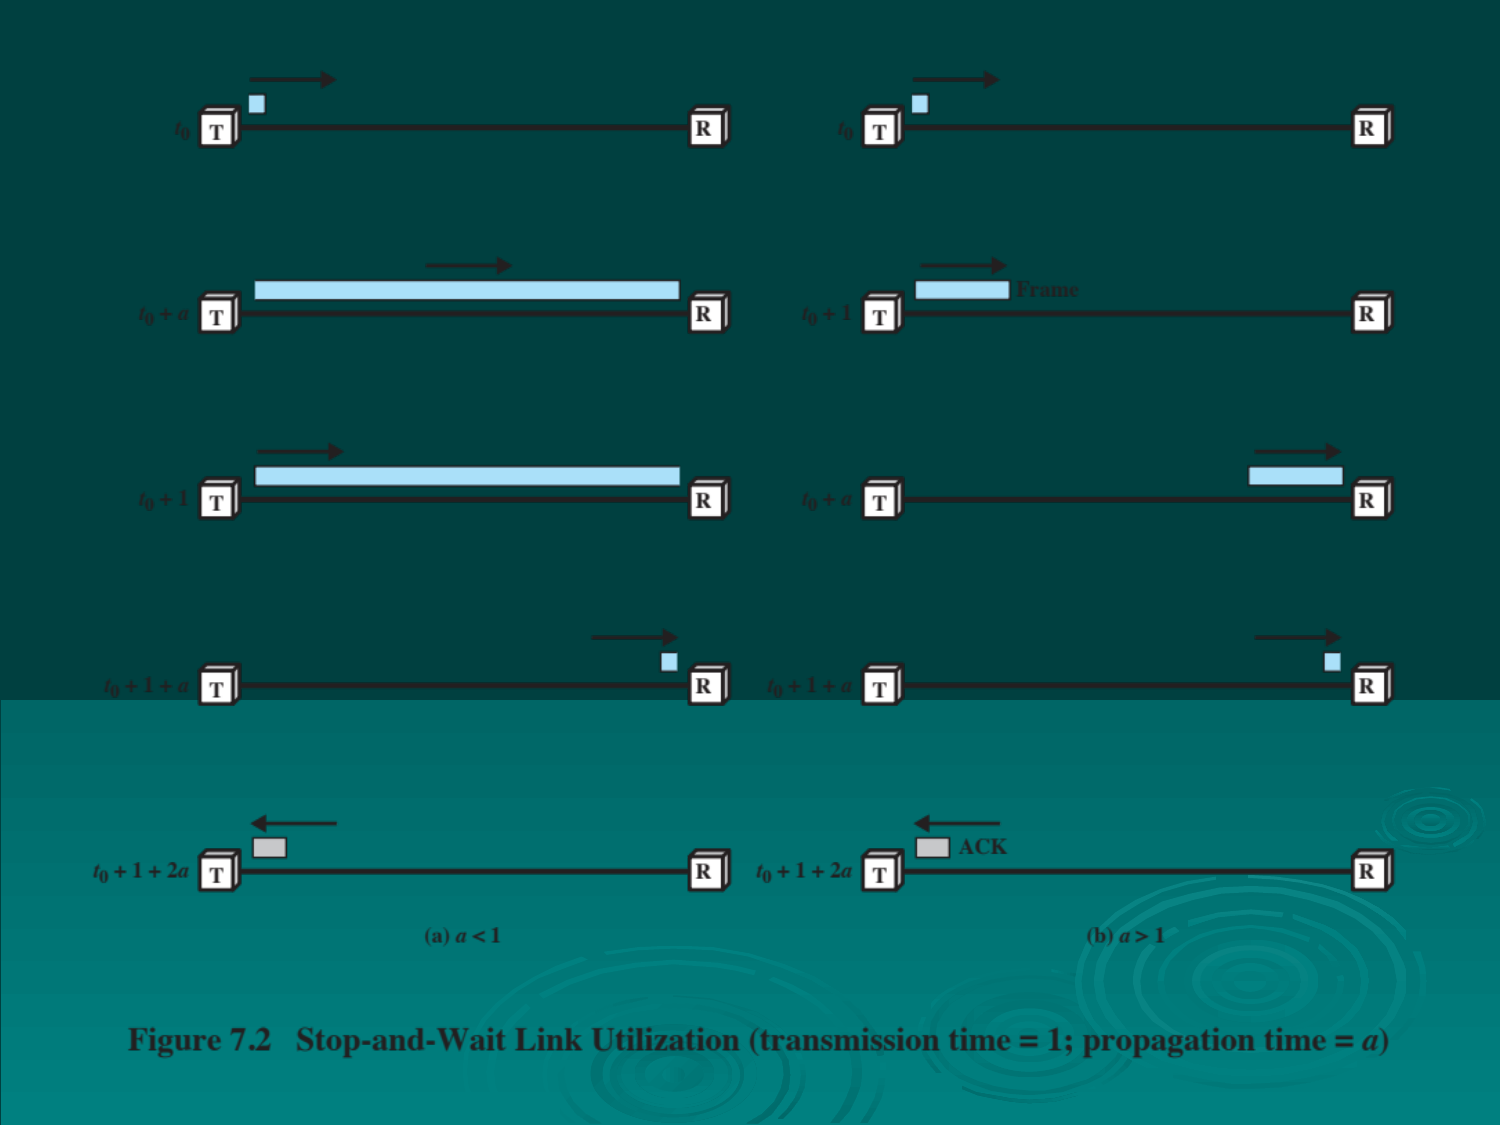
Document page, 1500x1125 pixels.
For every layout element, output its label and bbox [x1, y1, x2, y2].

picture [48, 26, 1452, 1086]
